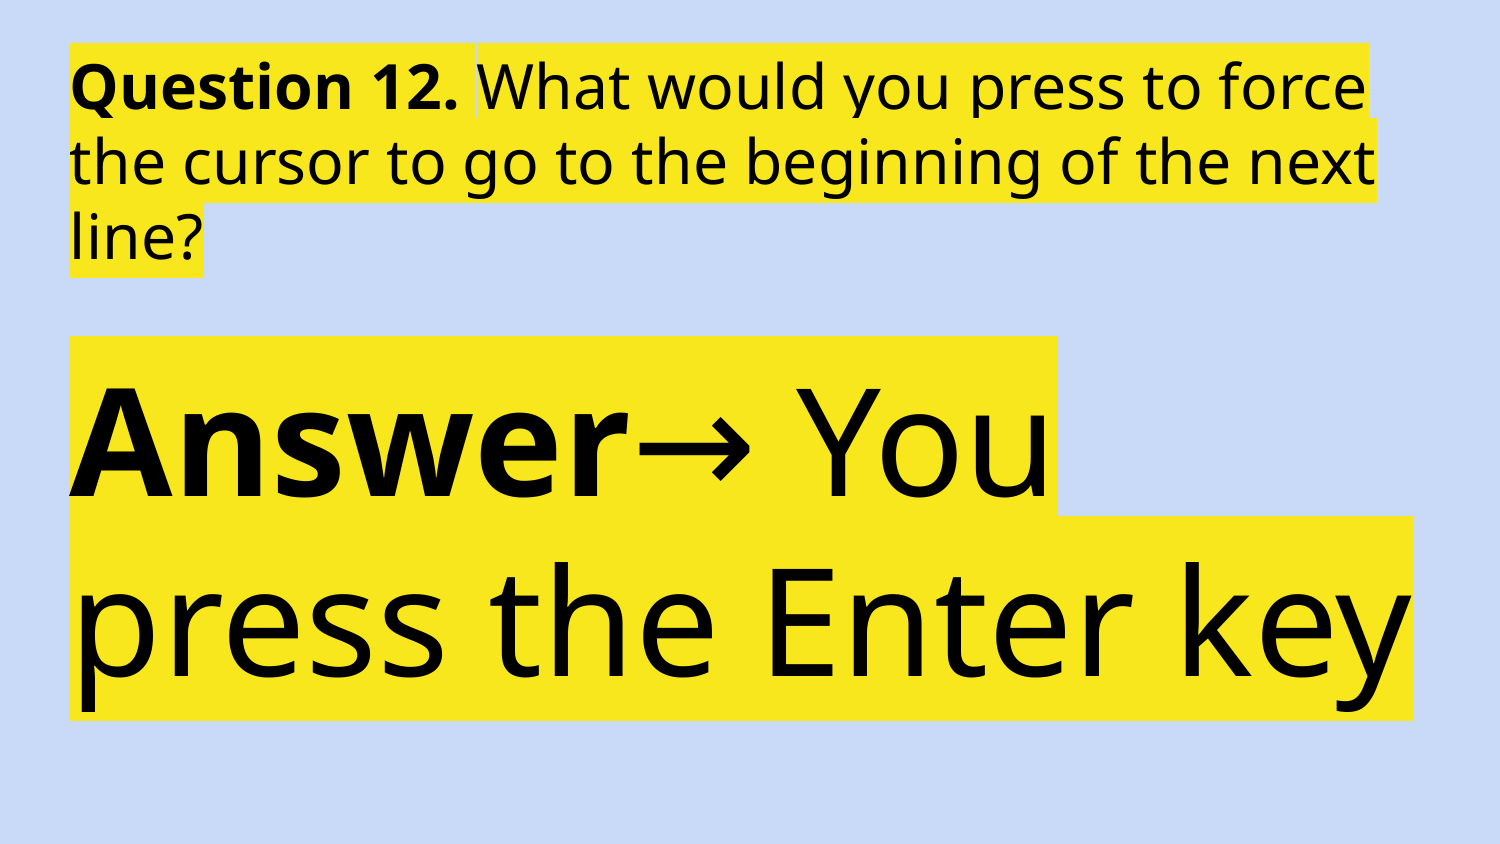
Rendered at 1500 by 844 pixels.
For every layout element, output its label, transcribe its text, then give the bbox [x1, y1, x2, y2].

title Question 12. What would you press to force the cursor to go to the beginning of the next line? Answer→ You press the Enter key [55, 32, 1449, 788]
